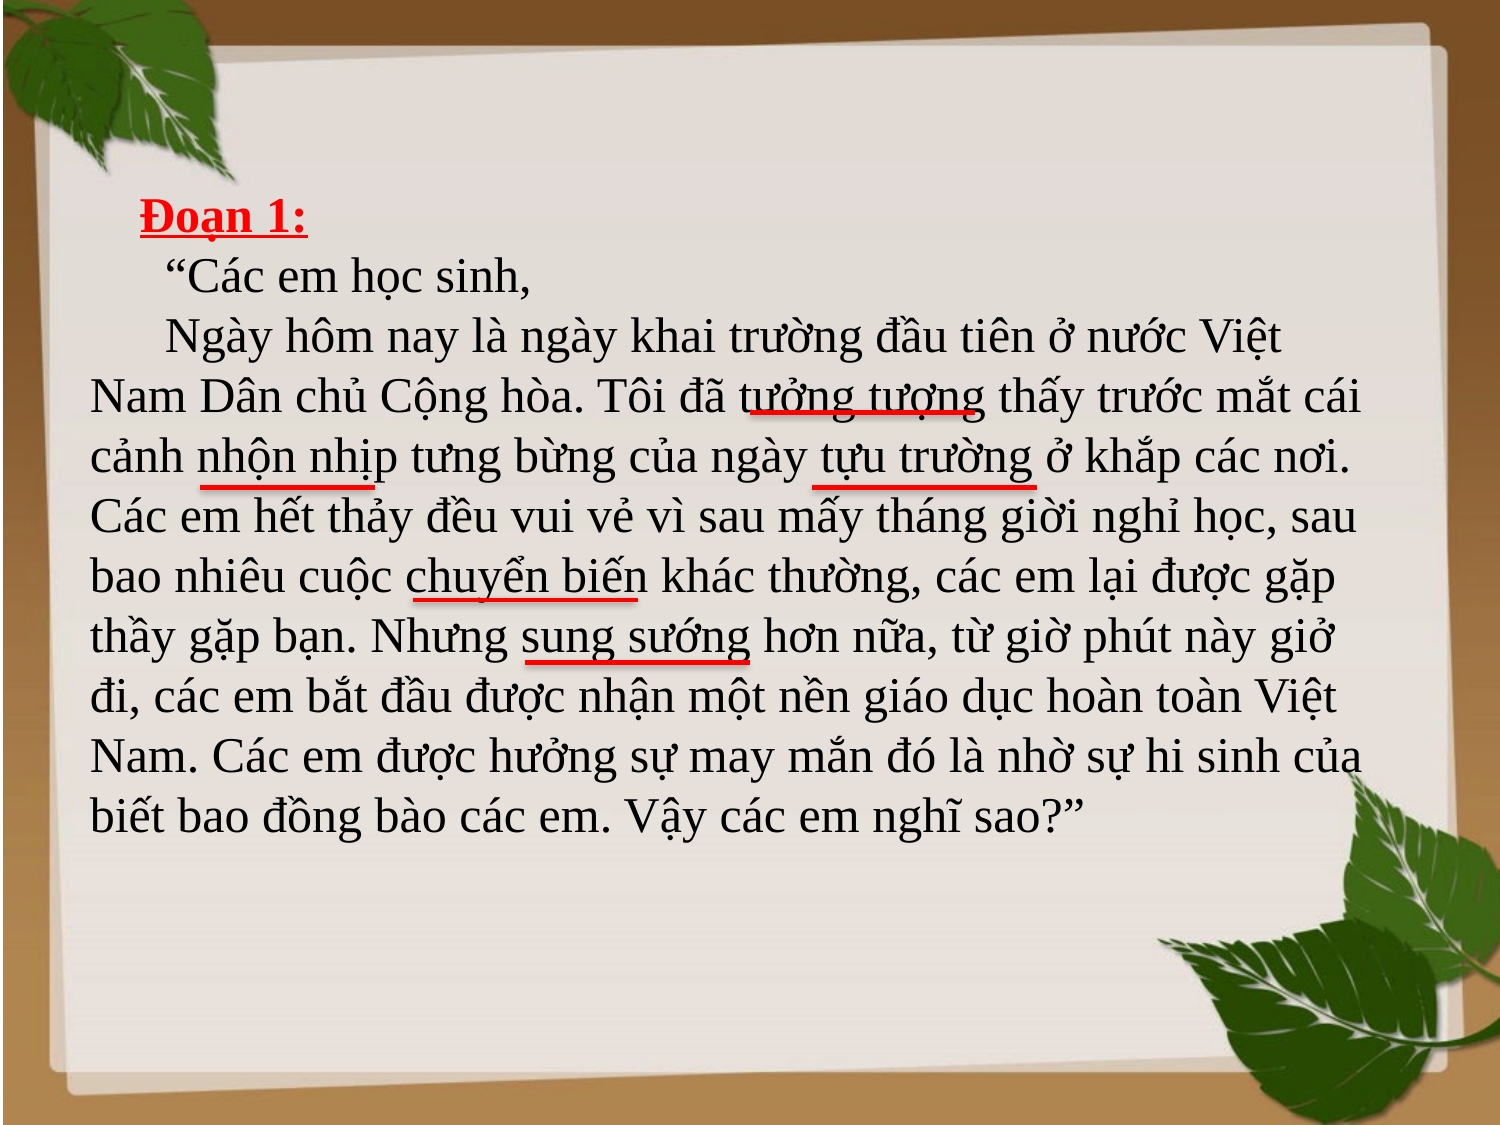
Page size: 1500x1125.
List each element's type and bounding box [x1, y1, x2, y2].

list [3, 0, 1500, 1125]
